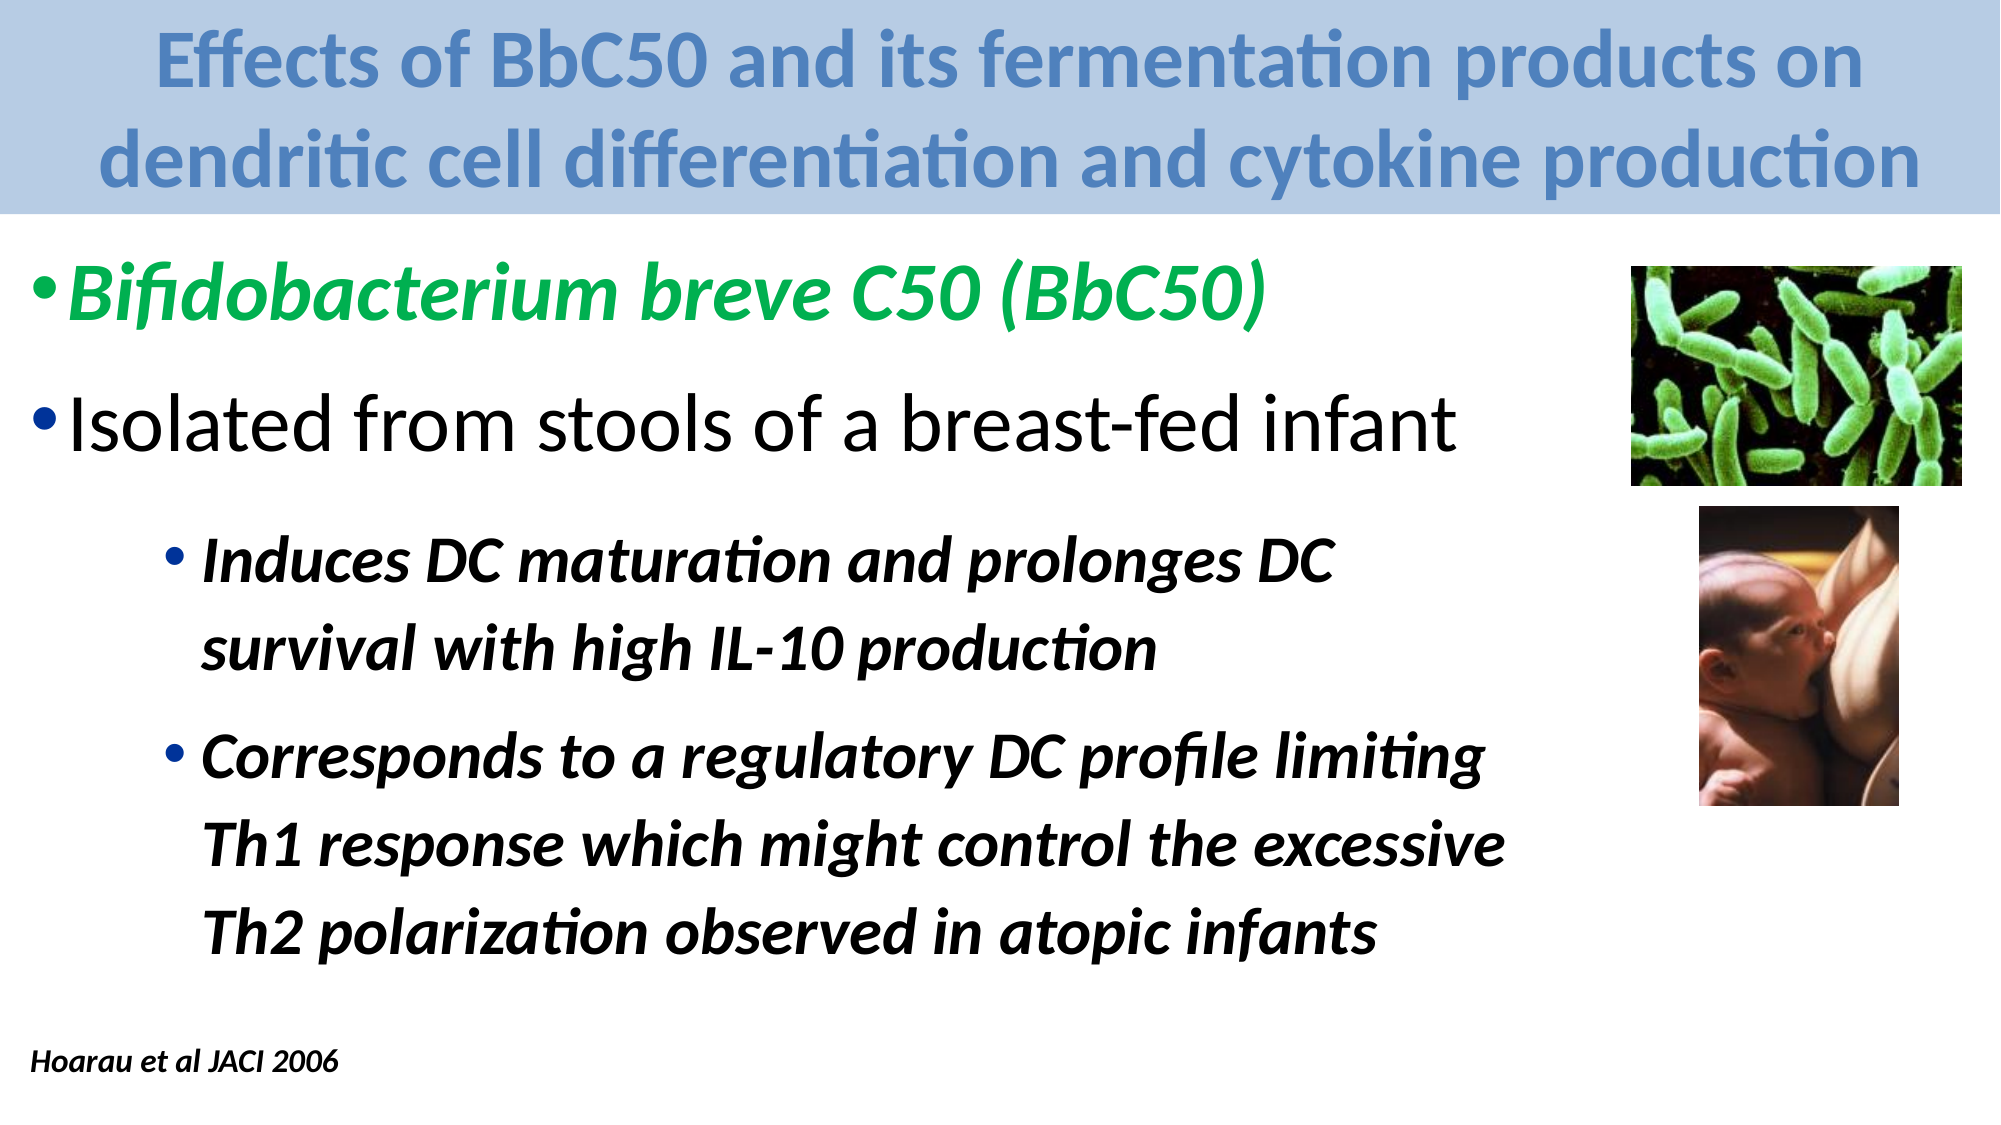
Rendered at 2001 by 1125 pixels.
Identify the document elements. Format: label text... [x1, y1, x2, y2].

text_box Induces DC maturation and prolonges DC survival with high IL-10 production Corresponds to a regulatory DC profile limiting Th1 response which might control the excessive Th2 polarization observed in atopic infants [149, 500, 1561, 980]
text_box Effects of BbC50 and its fermentation products on dendritic cell differentiation and cytokine production [0, 0, 2000, 215]
picture [1699, 506, 1899, 807]
text_box Hoarau et al JACI 2006 [15, 1031, 357, 1087]
list Bifidobacterium breve C50 (BbC50) Isolated from stools of a breast-fed infant [15, 219, 1481, 495]
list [1630, 266, 1962, 486]
